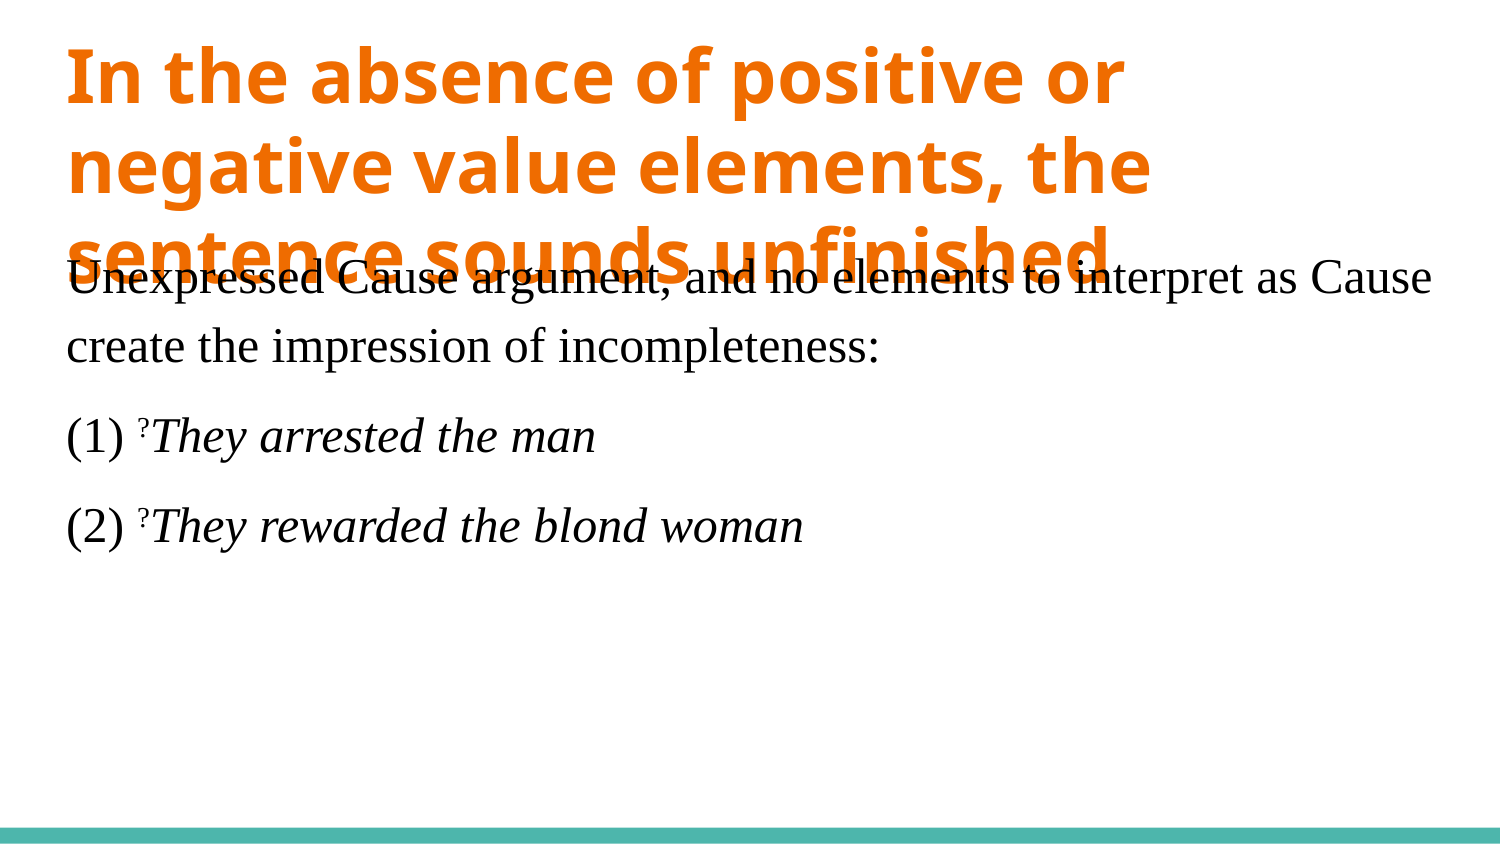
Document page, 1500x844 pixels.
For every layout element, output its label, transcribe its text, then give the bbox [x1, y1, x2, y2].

list Unexpressed Cause argument, and no elements to interpret as Cause create the impression of incompleteness: (1) ?They arrested the man (2) ?They rewarded the blond woman [51, 219, 1449, 762]
title In the absence of positive or negative value elements, the sentence sounds unfinished [51, 14, 1449, 189]
